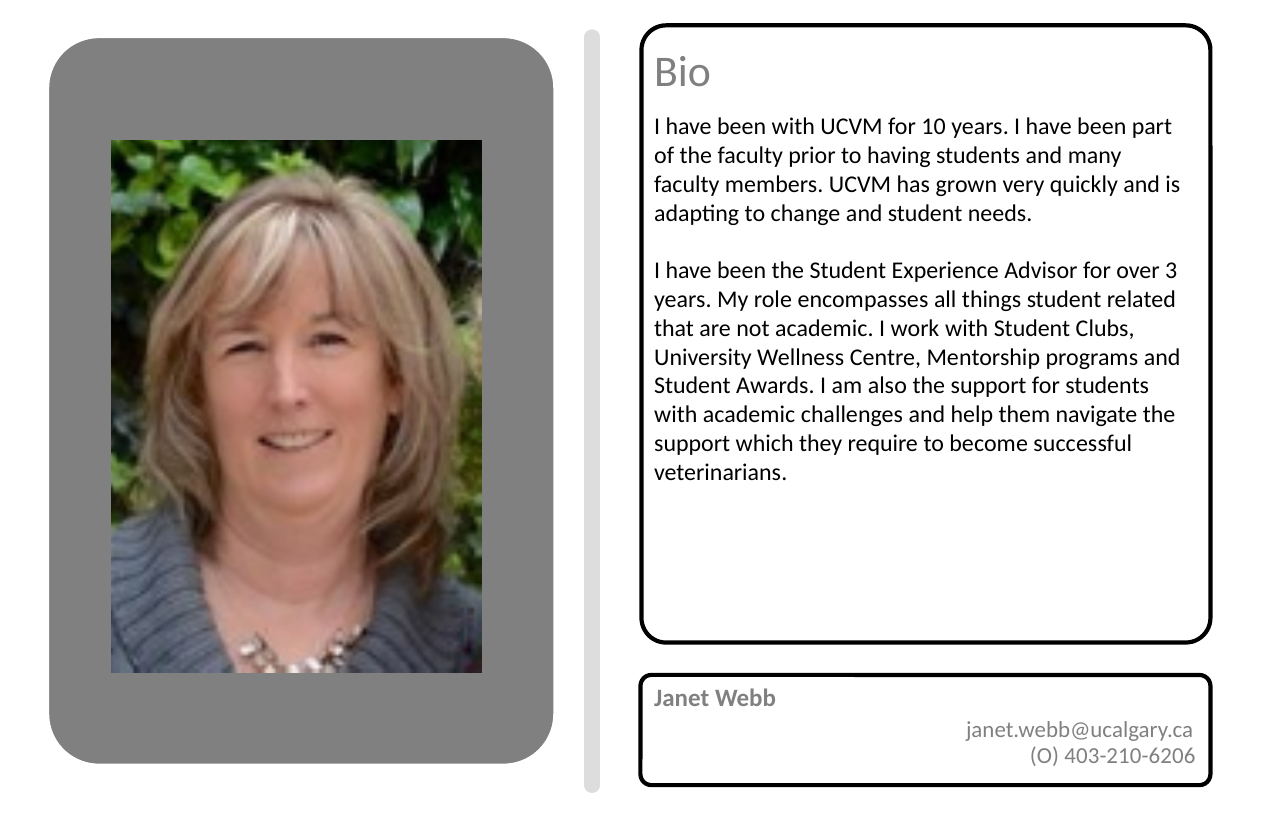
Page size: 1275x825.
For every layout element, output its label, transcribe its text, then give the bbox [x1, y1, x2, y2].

picture [111, 140, 482, 673]
text_box Bio I have been with UCVM for 10 years. I have been part of the faculty prior to having students and many faculty members. UCVM has grown very quickly and is adapting to change and student needs. I have been the Student Experience Advisor for over 3 years. My role encompasses all things student related that are not academic. I work with Student Clubs, University Wellness Centre, Mentorship programs and Student Awards. I am also the support for students with academic challenges and help them navigate the support which they require to become successful veterinarians. [640, 35, 1202, 645]
text_box Janet Webb janet.webb@ucalgary.ca (O) 403-210-6206 [641, 672, 1212, 789]
